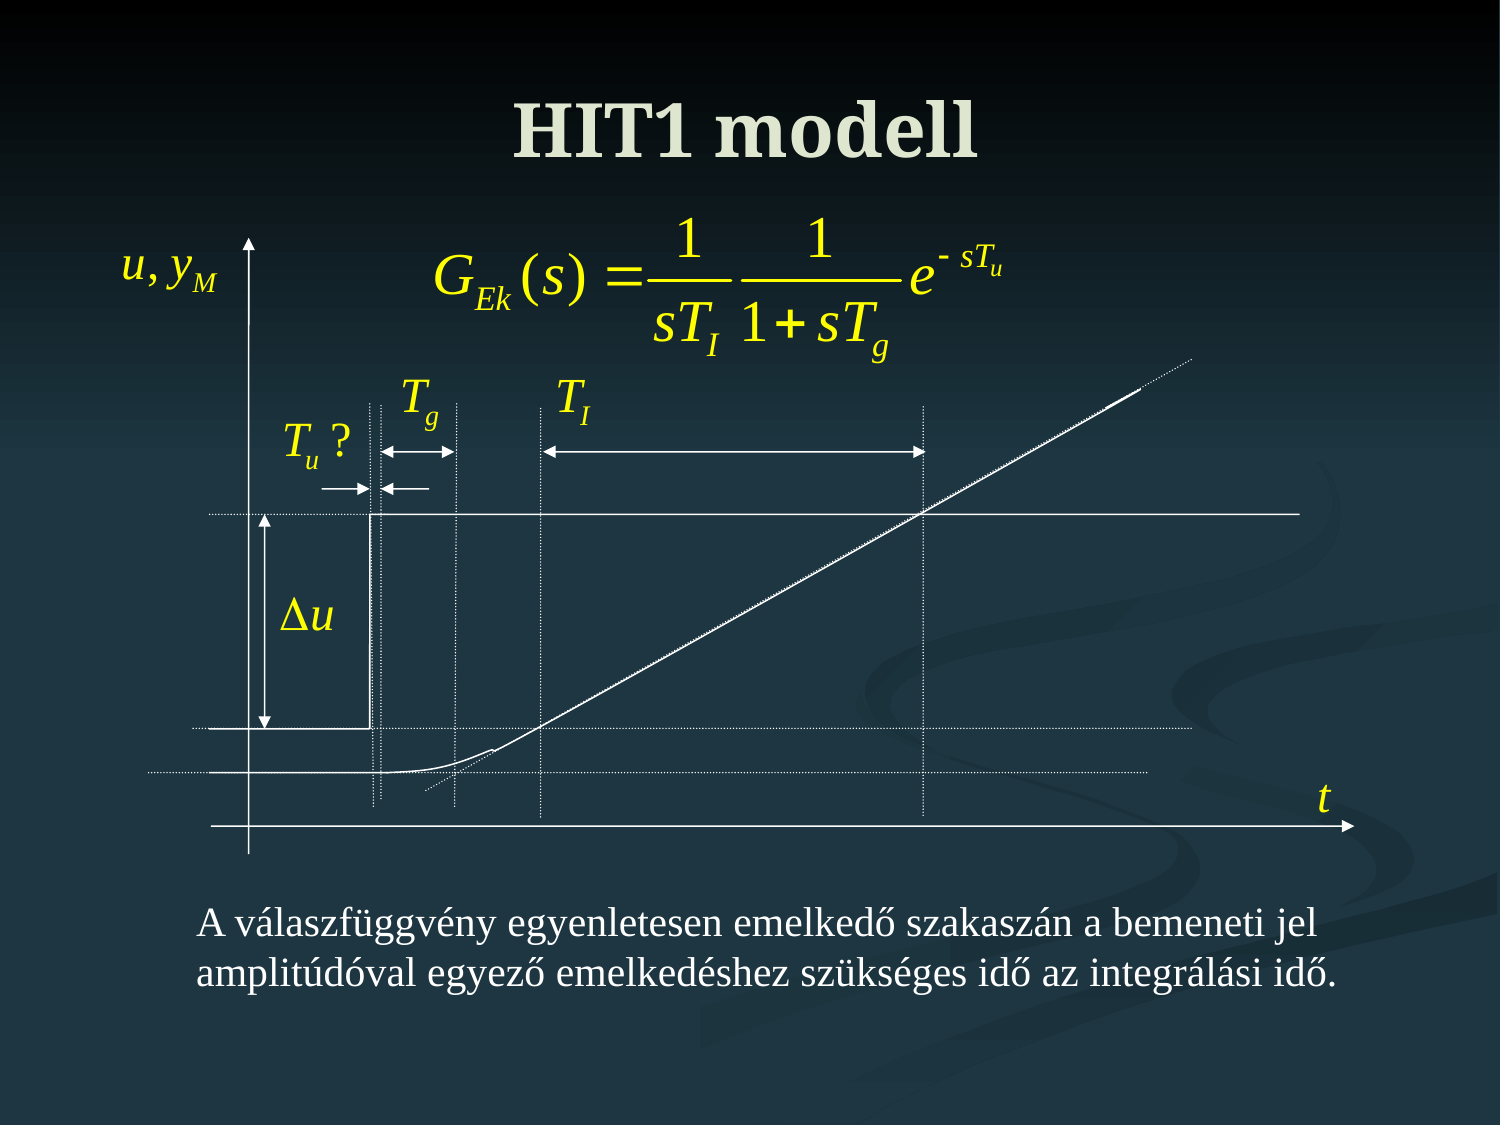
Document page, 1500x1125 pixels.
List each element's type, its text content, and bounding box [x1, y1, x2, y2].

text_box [550, 362, 604, 437]
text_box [210, 237, 1355, 855]
text_box A válaszfüggvény egyenletesen emelkedő szakaszán a bemeneti jel amplitúdóval egyező emelkedéshez szükséges idő az integrálási idő. [181, 887, 1356, 1002]
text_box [1310, 776, 1340, 826]
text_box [424, 200, 1019, 375]
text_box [277, 407, 359, 482]
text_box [114, 229, 230, 305]
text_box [208, 513, 1300, 730]
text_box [395, 363, 449, 442]
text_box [272, 585, 347, 644]
text_box HIT1 modell [112, 68, 1388, 186]
